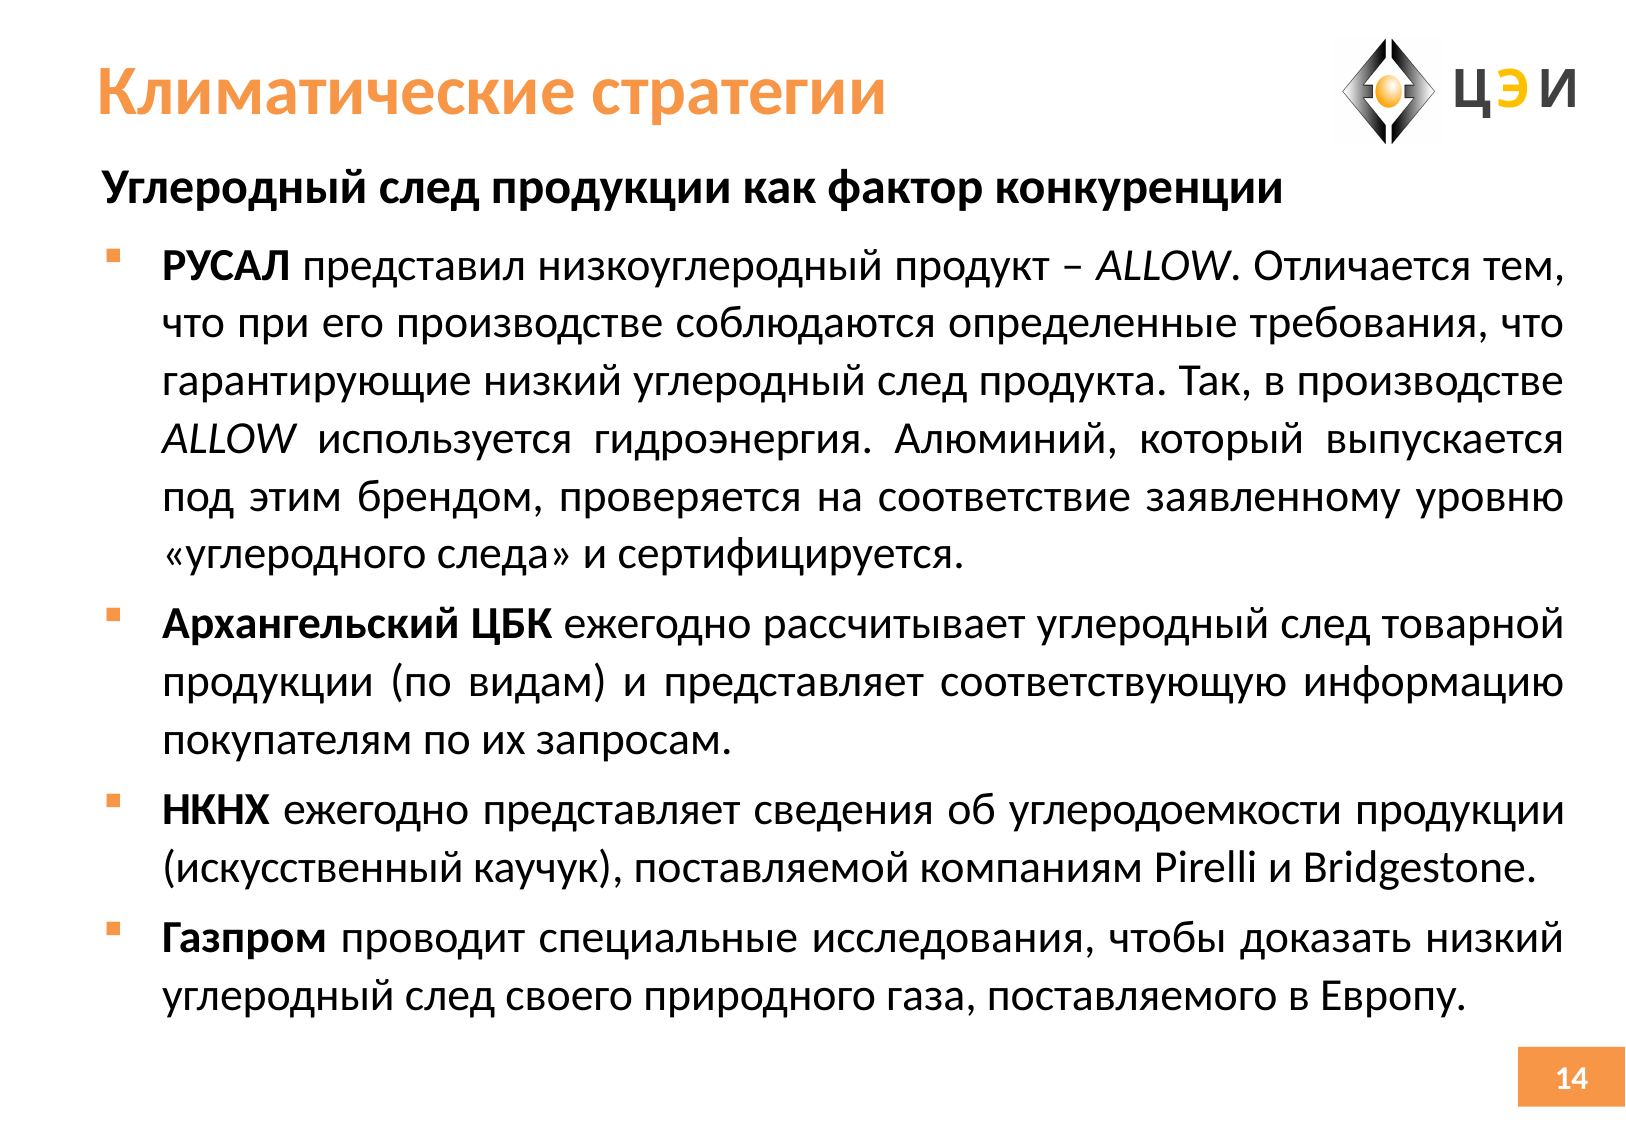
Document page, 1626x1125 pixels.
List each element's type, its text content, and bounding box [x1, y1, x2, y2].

text_box Углеродный след продукции как фактор конкуренции [83, 144, 1530, 223]
text_box РУСАЛ представил низкоуглеродный продукт – ALLOW. Отличается тем, что при его производстве соблюдаются определенные требования, что гарантирующие низкий углеродный след продукта. Так, в производстве ALLOW используется гидроэнергия. Алюминий, который выпускается под этим брендом, проверяется на соответствие заявленному уровню «углеродного следа» и сертифицируется. Архангельский ЦБК ежегодно рассчитывает углеродный след товарной продукции (по видам) и представляет соответствующую информацию покупателям по их запросам. НКНХ ежегодно представляет сведения об углеродоемкости продукции (искусственный каучук), поставляемой компаниям Pirelli и Bridgestone. Газпром проводит специальные исследования, чтобы доказать низкий углеродный след своего природного газа, поставляемого в Европу. [88, 224, 1581, 1027]
title Климатические стратегии [83, 36, 1546, 144]
